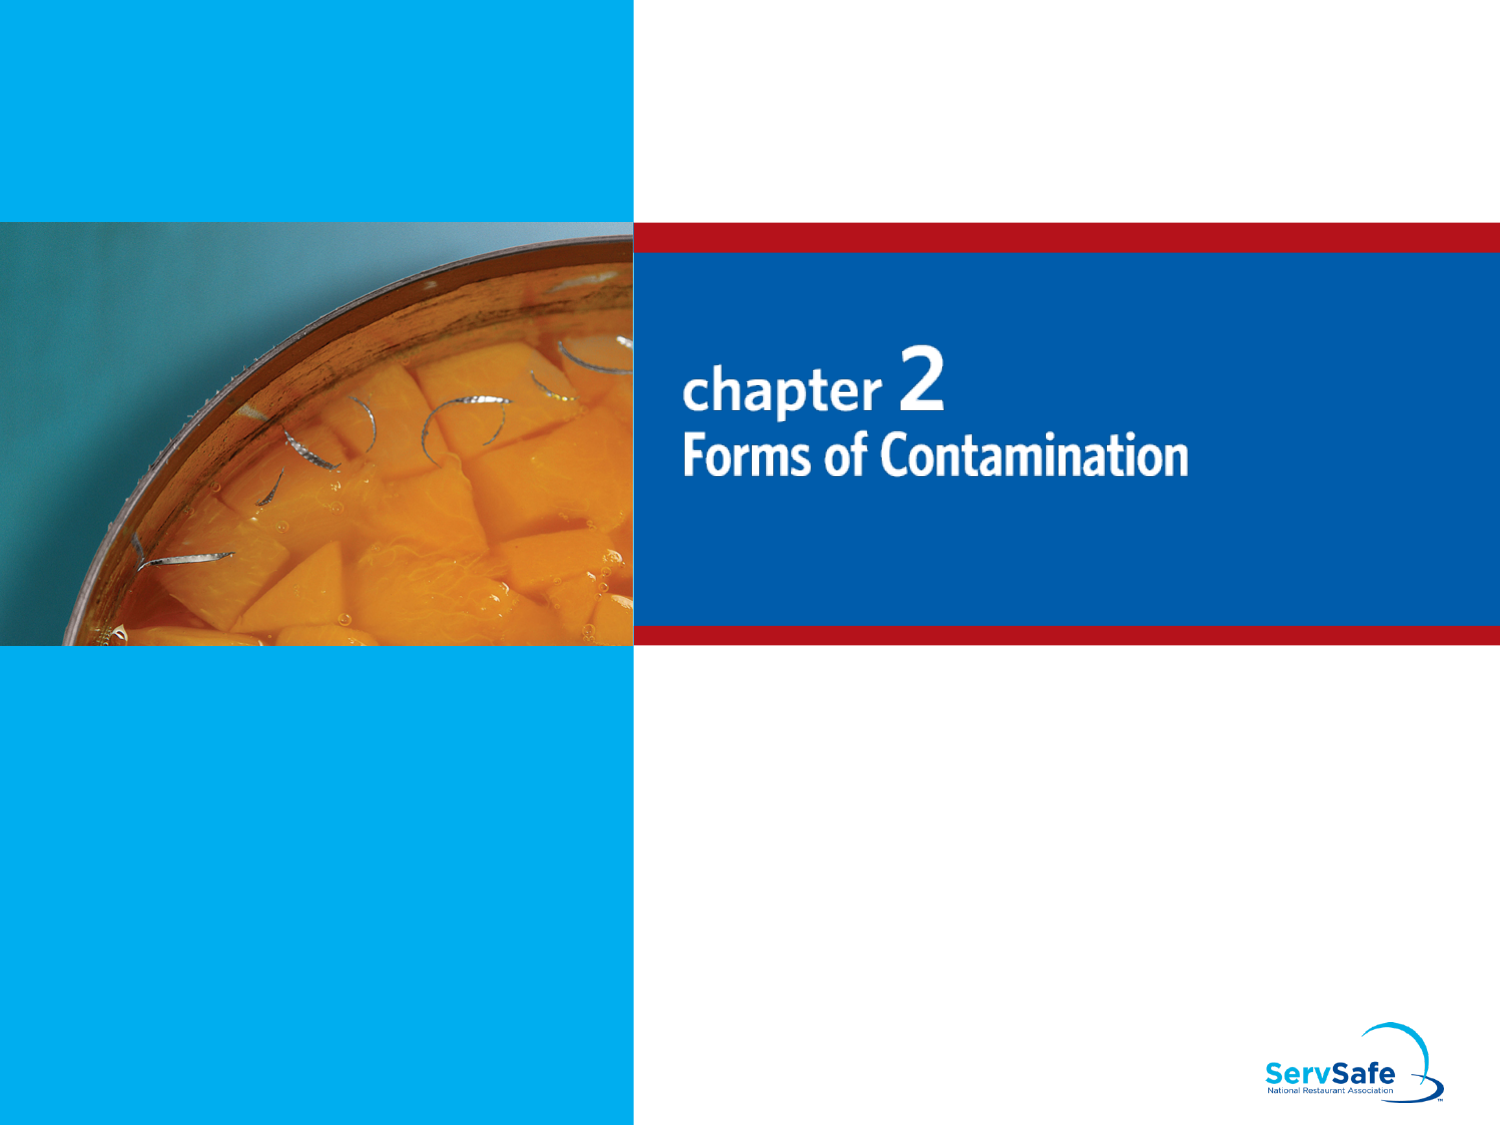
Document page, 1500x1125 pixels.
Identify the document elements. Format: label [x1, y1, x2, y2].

picture [1265, 1022, 1444, 1103]
picture [0, 223, 1500, 645]
